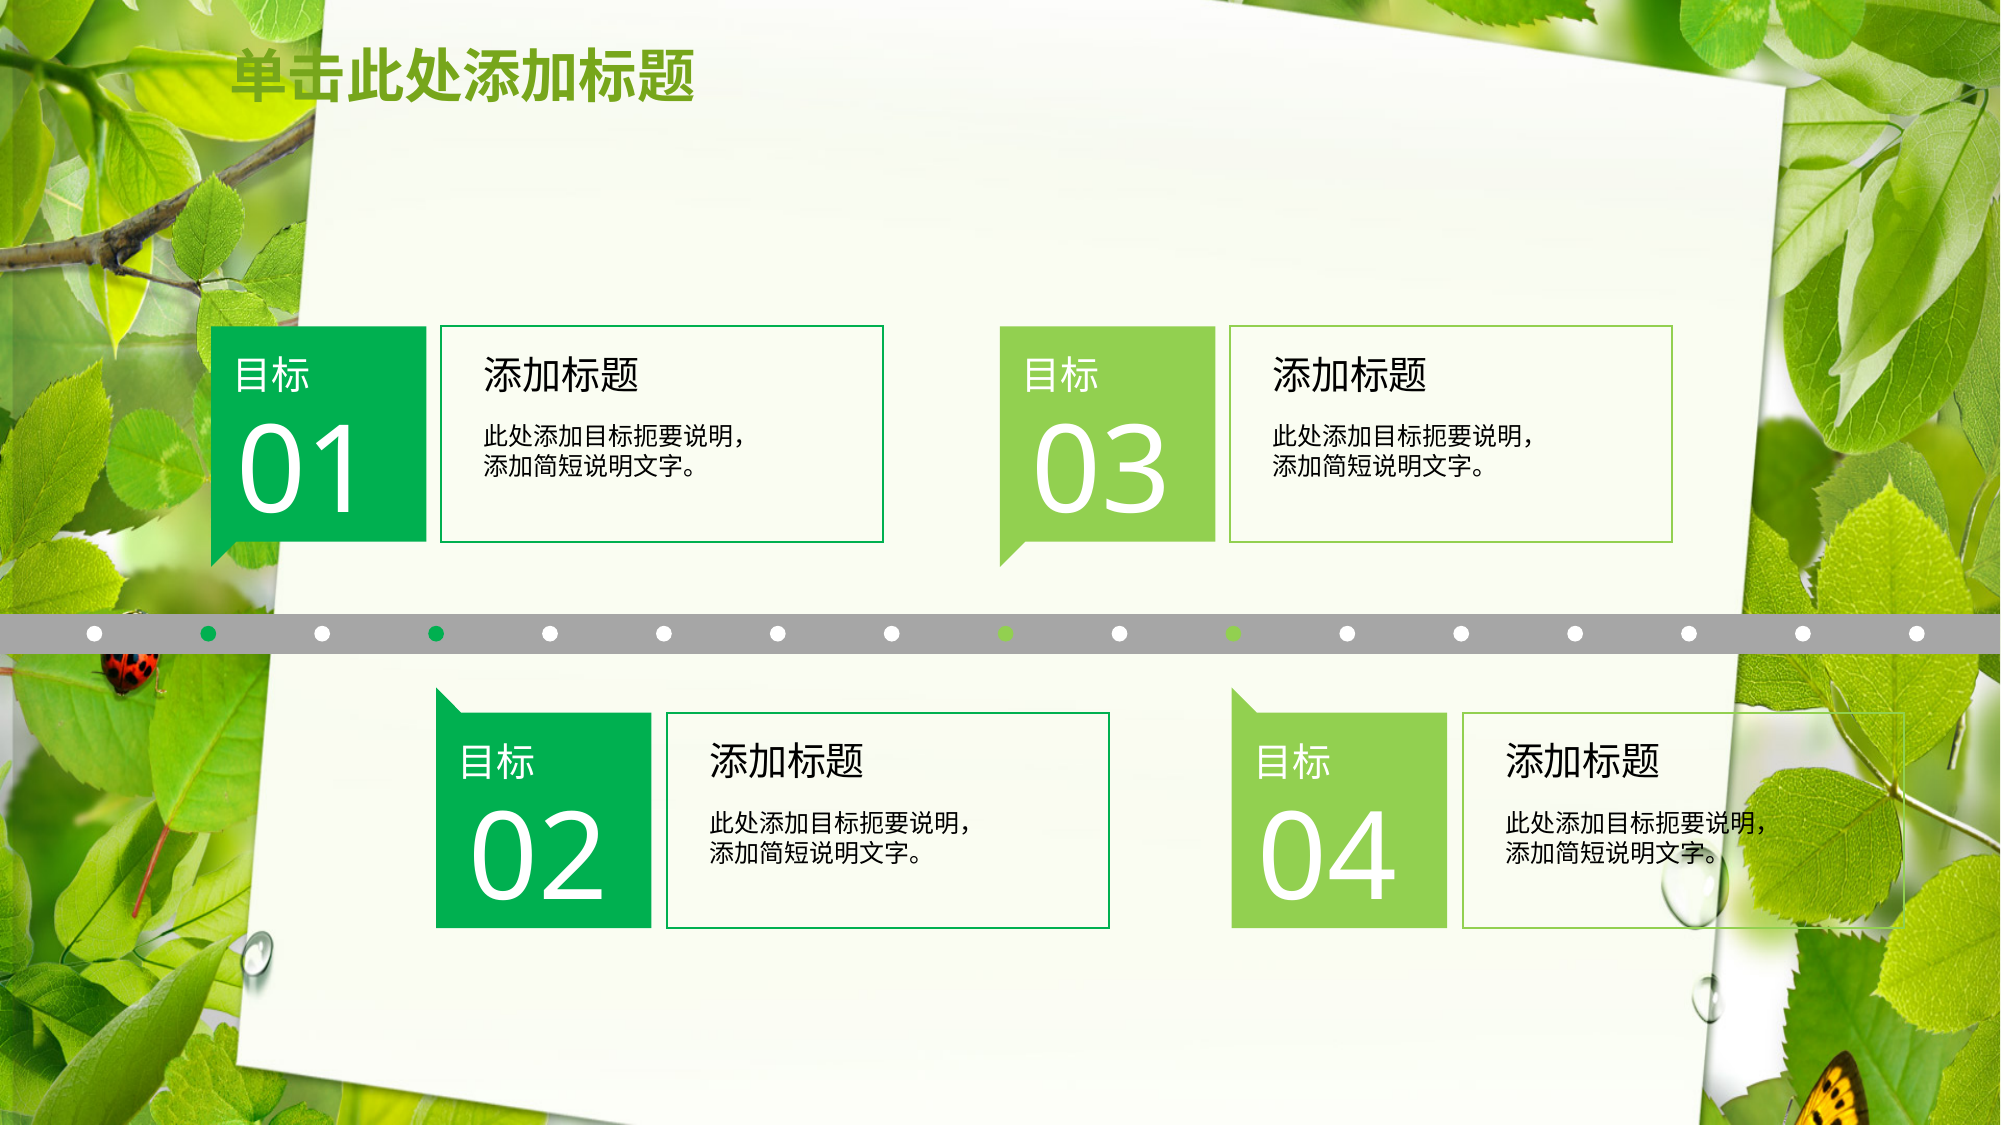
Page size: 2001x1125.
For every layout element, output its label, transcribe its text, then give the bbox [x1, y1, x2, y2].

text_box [441, 326, 883, 542]
picture [0, 0, 2001, 1125]
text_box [1231, 687, 1448, 929]
text_box [1680, 624, 1698, 643]
text_box [882, 624, 901, 643]
text_box [654, 624, 673, 643]
text_box [1338, 624, 1357, 643]
text_box [1224, 624, 1243, 643]
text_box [435, 687, 652, 929]
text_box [667, 712, 1109, 929]
text_box [768, 624, 787, 643]
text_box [1230, 326, 1672, 542]
text_box [1793, 624, 1812, 643]
text_box [1110, 624, 1129, 643]
title 单击此处添加标题 [214, 31, 1940, 126]
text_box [211, 326, 427, 567]
text_box [199, 624, 218, 643]
text_box [996, 624, 1015, 643]
text_box [1907, 624, 1926, 643]
text_box [427, 624, 446, 643]
text_box [1566, 624, 1585, 643]
text_box [541, 624, 559, 643]
text_box [1452, 624, 1471, 643]
text_box [85, 624, 104, 643]
text_box [0, 613, 2000, 655]
text_box [313, 624, 332, 643]
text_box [999, 326, 1216, 567]
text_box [1462, 712, 1905, 929]
